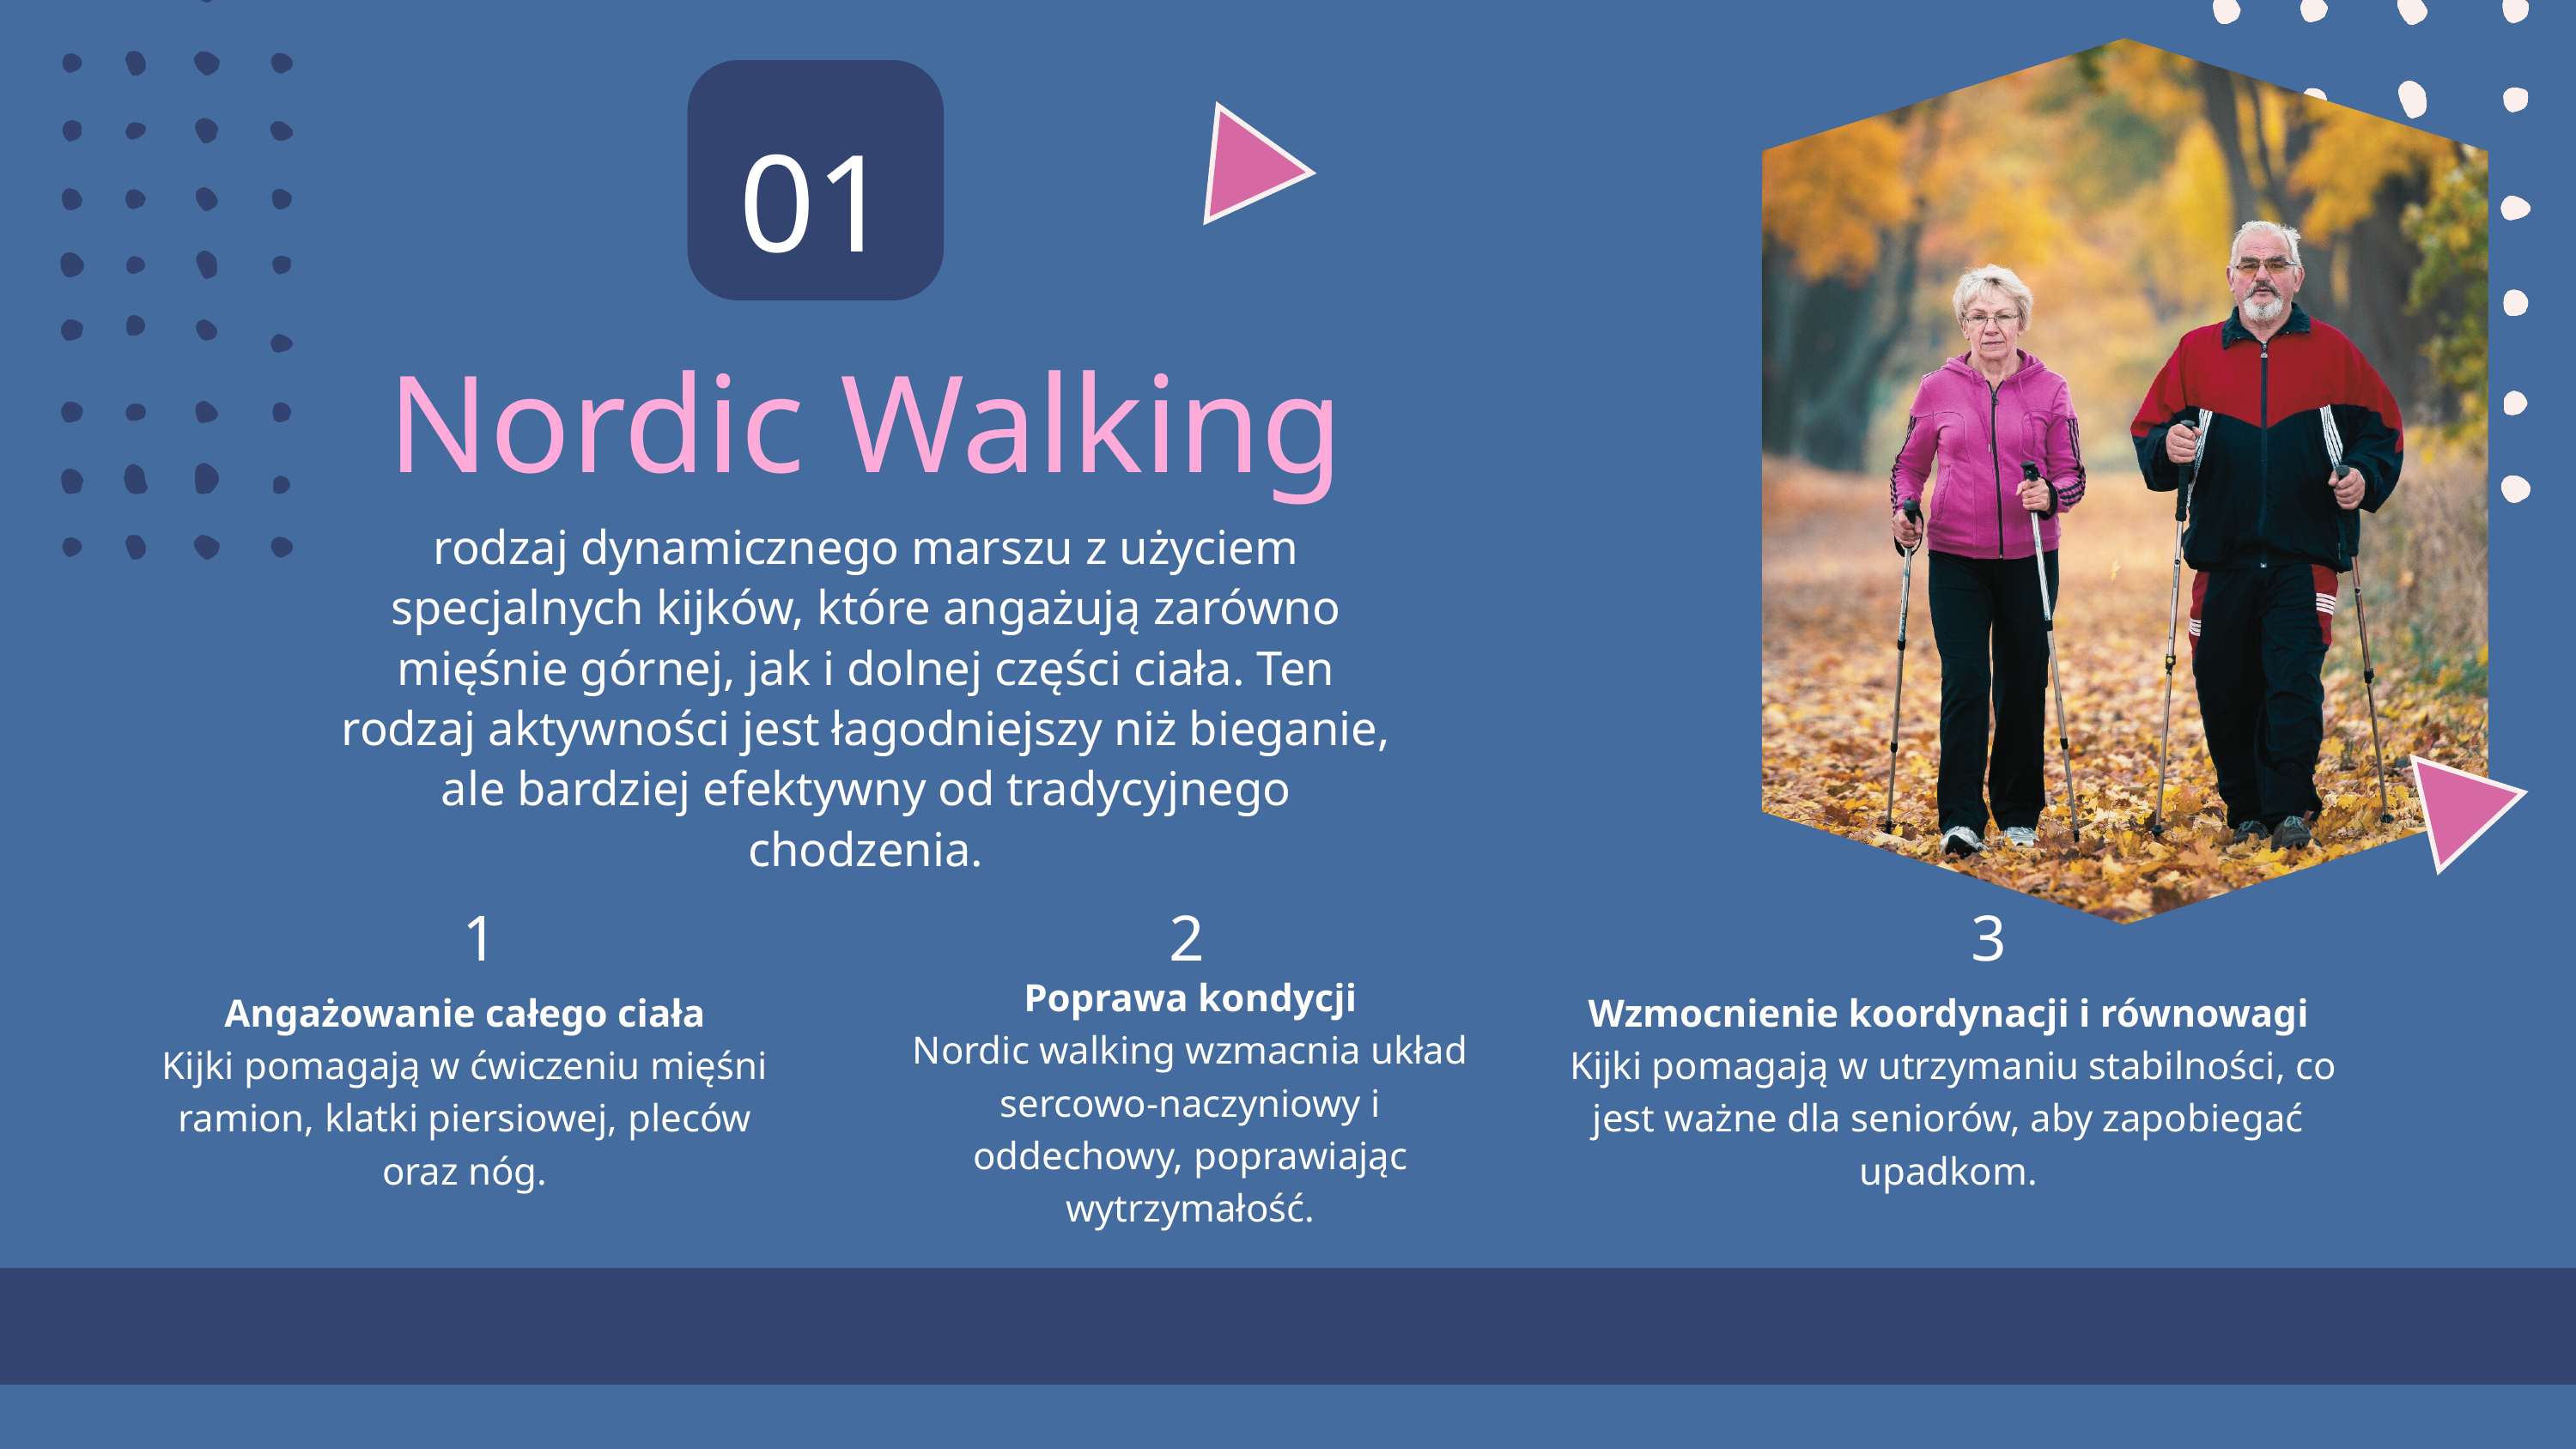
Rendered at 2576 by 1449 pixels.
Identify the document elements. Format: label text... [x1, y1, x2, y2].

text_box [1761, 37, 2488, 925]
text_box 3 [1704, 898, 2274, 973]
text_box rodzaj dynamicznego marszu z użyciem specjalnych kijków, które angażują zarówno mięśnie górnej, jak i dolnej części ciała. Ten rodzaj aktywności jest łagodniejszy niż bieganie, ale bardziej efektywny od tradycyjnego chodzenia. [326, 512, 1406, 876]
text_box Poprawa kondycji Nordic walking wzmacnia układ sercowo-naczyniowy i oddechowy, poprawiając wytrzymałość. [909, 973, 1471, 1230]
text_box Nordic Walking [86, 338, 1646, 500]
text_box 1 [207, 898, 753, 973]
text_box Wzmocnienie koordynacji i równowagi Kijki pomagają w utrzymaniu stabilności, co jest ważne dla seniorów, aby zapobiegać upadkom. [1558, 981, 2339, 1192]
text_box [1177, 130, 1293, 231]
text_box [60, 0, 294, 560]
text_box 2 [902, 898, 1471, 973]
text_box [0, 1267, 2576, 1385]
text_box [2210, 0, 2532, 506]
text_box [687, 59, 945, 301]
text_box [2389, 744, 2505, 846]
text_box Angażowanie całego ciała Kijki pomagają w ćwiczeniu mięśni ramion, klatki piersiowej, pleców oraz nóg. [144, 981, 786, 1192]
